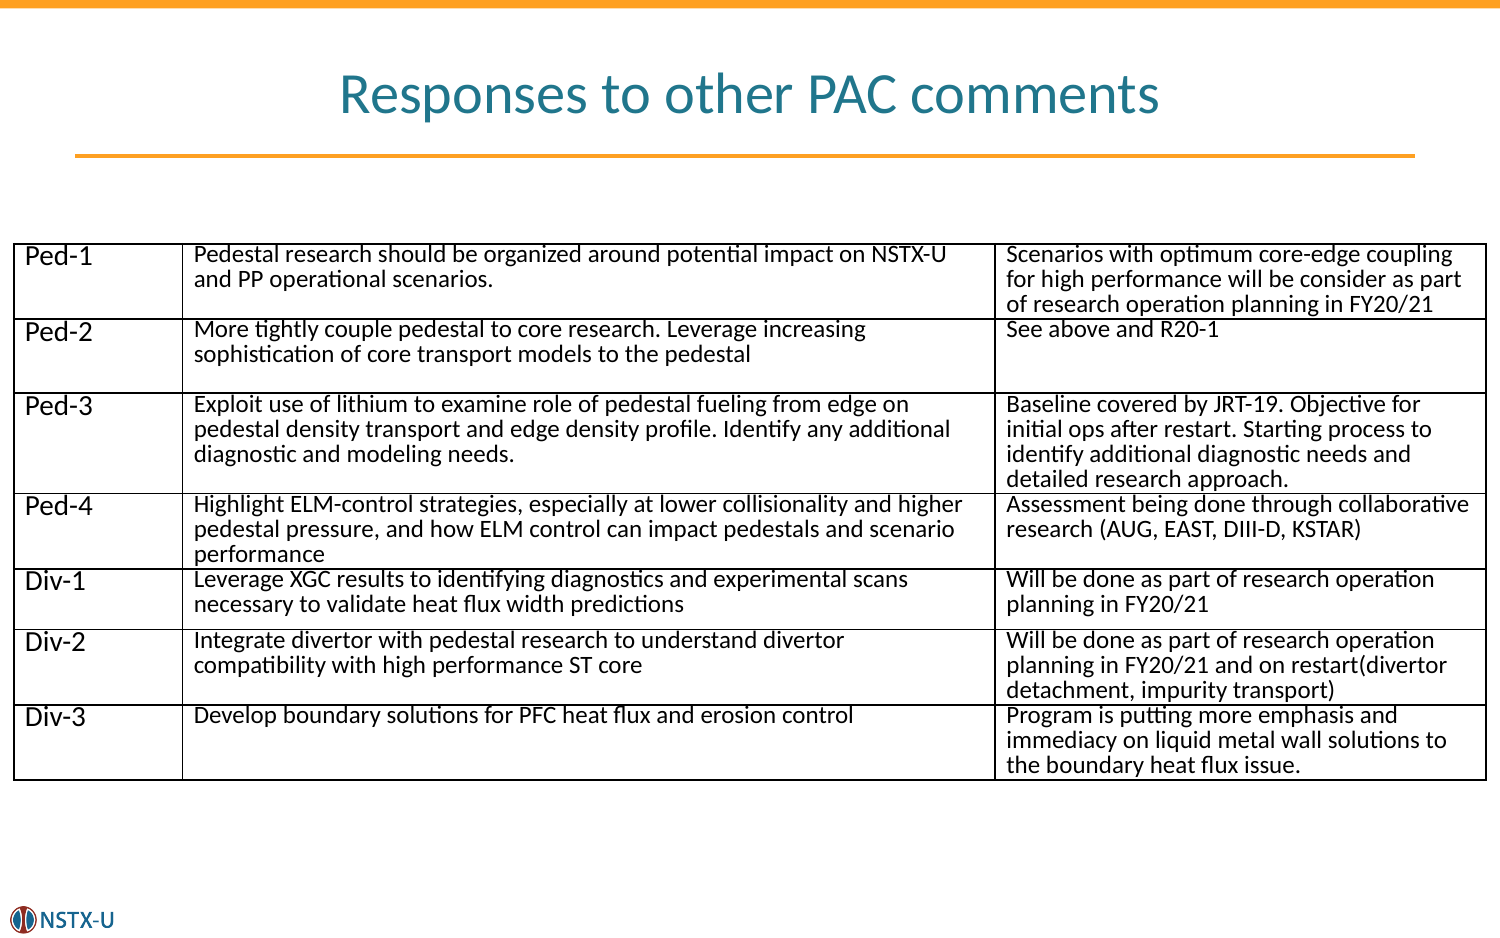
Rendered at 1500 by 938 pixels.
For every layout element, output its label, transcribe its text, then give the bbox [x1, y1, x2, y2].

table_cell Baseline covered by JRT-19. Objective for initial ops after restart. Starting process to identify additional diagnostic needs and detailed research approach. [996, 394, 1485, 493]
table_cell Assessment being done through collaborative research (AUG, EAST, DIII-D, KSTAR) [996, 494, 1485, 568]
table_cell More tightly couple pedestal to core research. Leverage increasing sophistication of core transport models to the pedestal [183, 320, 994, 392]
table_cell Integrate divertor with pedestal research to understand divertor compatibility with high performance ST core [183, 630, 994, 704]
table_cell Ped-4 [15, 494, 182, 568]
table_cell Div-1 [15, 570, 182, 629]
table_cell Program is putting more emphasis and immediacy on liquid metal wall solutions to the boundary heat flux issue. [996, 706, 1485, 779]
table_cell Ped-2 [15, 320, 182, 392]
table_cell Develop boundary solutions for PFC heat flux and erosion control [183, 706, 994, 779]
table_cell Div-3 [15, 706, 182, 779]
table_cell Div-2 [15, 630, 182, 704]
table_cell Ped-3 [15, 394, 182, 493]
table_cell Highlight ELM-control strategies, especially at lower collisionality and higher pedestal pressure, and how ELM control can impact pedestals and scenario performance [183, 494, 994, 568]
picture [10, 906, 115, 934]
table_header Pedestal research should be organized around potential impact on NSTX-U and PP operational scenarios. [183, 245, 994, 318]
table_header Scenarios with optimum core-edge coupling for high performance will be consider as part of research operation planning in FY20/21 [996, 245, 1485, 318]
table_header Ped-1 [15, 245, 182, 318]
table_cell Exploit use of lithium to examine role of pedestal fueling from edge on pedestal density transport and edge density profile. Identify any additional diagnostic and modeling needs. [183, 394, 994, 493]
table_cell Leverage XGC results to identifying diagnostics and experimental scans necessary to validate heat flux width predictions [183, 570, 994, 629]
table_cell Will be done as part of research operation planning in FY20/21 and on restart(divertor detachment, impurity transport) [996, 630, 1485, 704]
title Responses to other PAC comments [0, 37, 1500, 157]
table_cell See above and R20-1 [996, 320, 1485, 392]
table_cell Will be done as part of research operation planning in FY20/21 [996, 570, 1485, 629]
